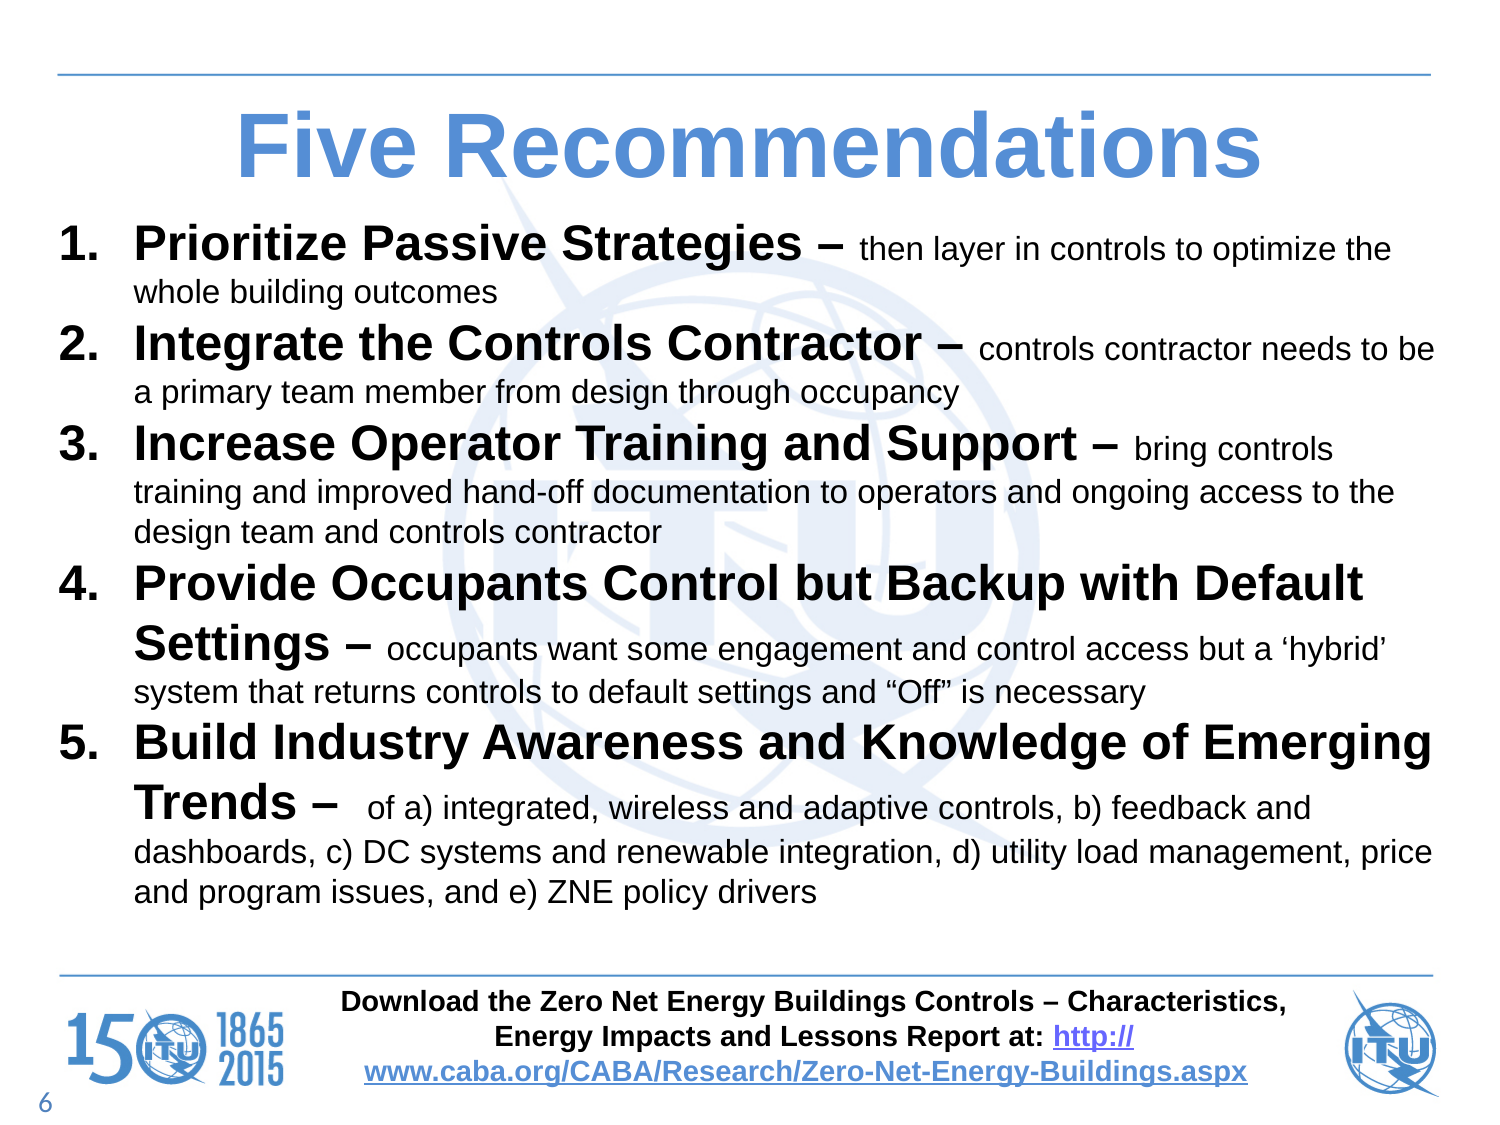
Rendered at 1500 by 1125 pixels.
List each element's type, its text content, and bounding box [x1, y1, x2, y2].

text_box Prioritize Passive Strategies – then layer in controls to optimize the whole building outcomes Integrate the Controls Contractor – controls contractor needs to be a primary team member from design through occupancy Increase Operator Training and Support – bring controls training and improved hand-off documentation to operators and ongoing access to the design team and controls contractor Provide Occupants Control but Backup with Default Settings – occupants want some engagement and control access but a ‘hybrid’ system that returns controls to default settings and “Off” is necessary Build Industry Awareness and Knowledge of Emerging Trends – of a) integrated, wireless and adaptive controls, b) feedback and dashboards, c) DC systems and renewable integration, d) utility load management, price and program issues, and e) ZNE policy drivers [43, 202, 1460, 918]
text_box Five Recommendations [0, 78, 1500, 253]
picture [0, 0, 1500, 78]
slide_number 6 [0, 1065, 92, 1125]
picture [0, 253, 1500, 1125]
text_box Download the Zero Net Energy Buildings Controls – Characteristics, Energy Impacts and Lessons Report at: http://www.caba.org/CABA/Research/Zero-Net-Energy-Buildings.aspx [315, 975, 1314, 1095]
